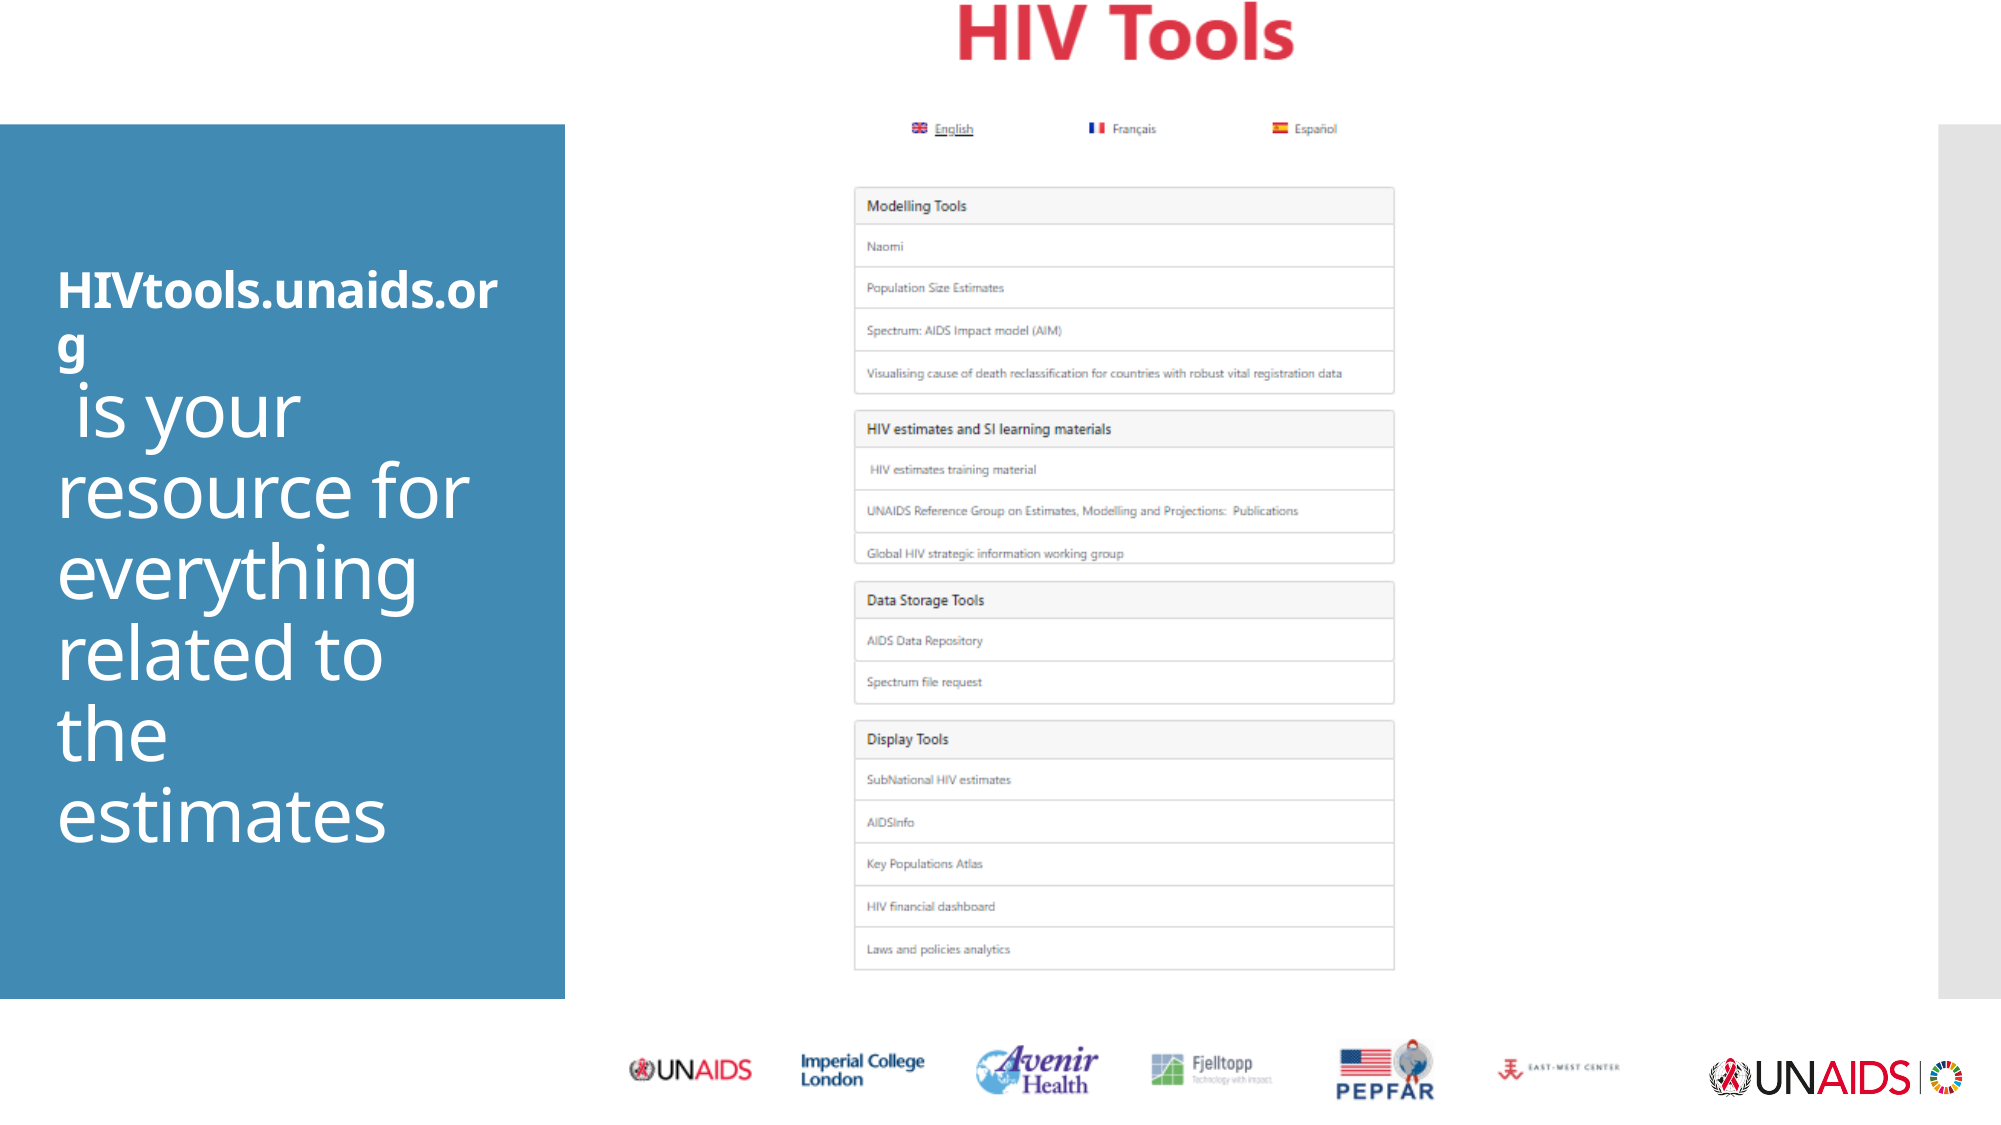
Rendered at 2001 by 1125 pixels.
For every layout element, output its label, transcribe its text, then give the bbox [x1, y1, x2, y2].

title HIVtools.unaids.org is your resource for everything related to the estimates [41, 184, 525, 940]
picture [1709, 1058, 1963, 1097]
picture [596, 0, 1629, 1125]
